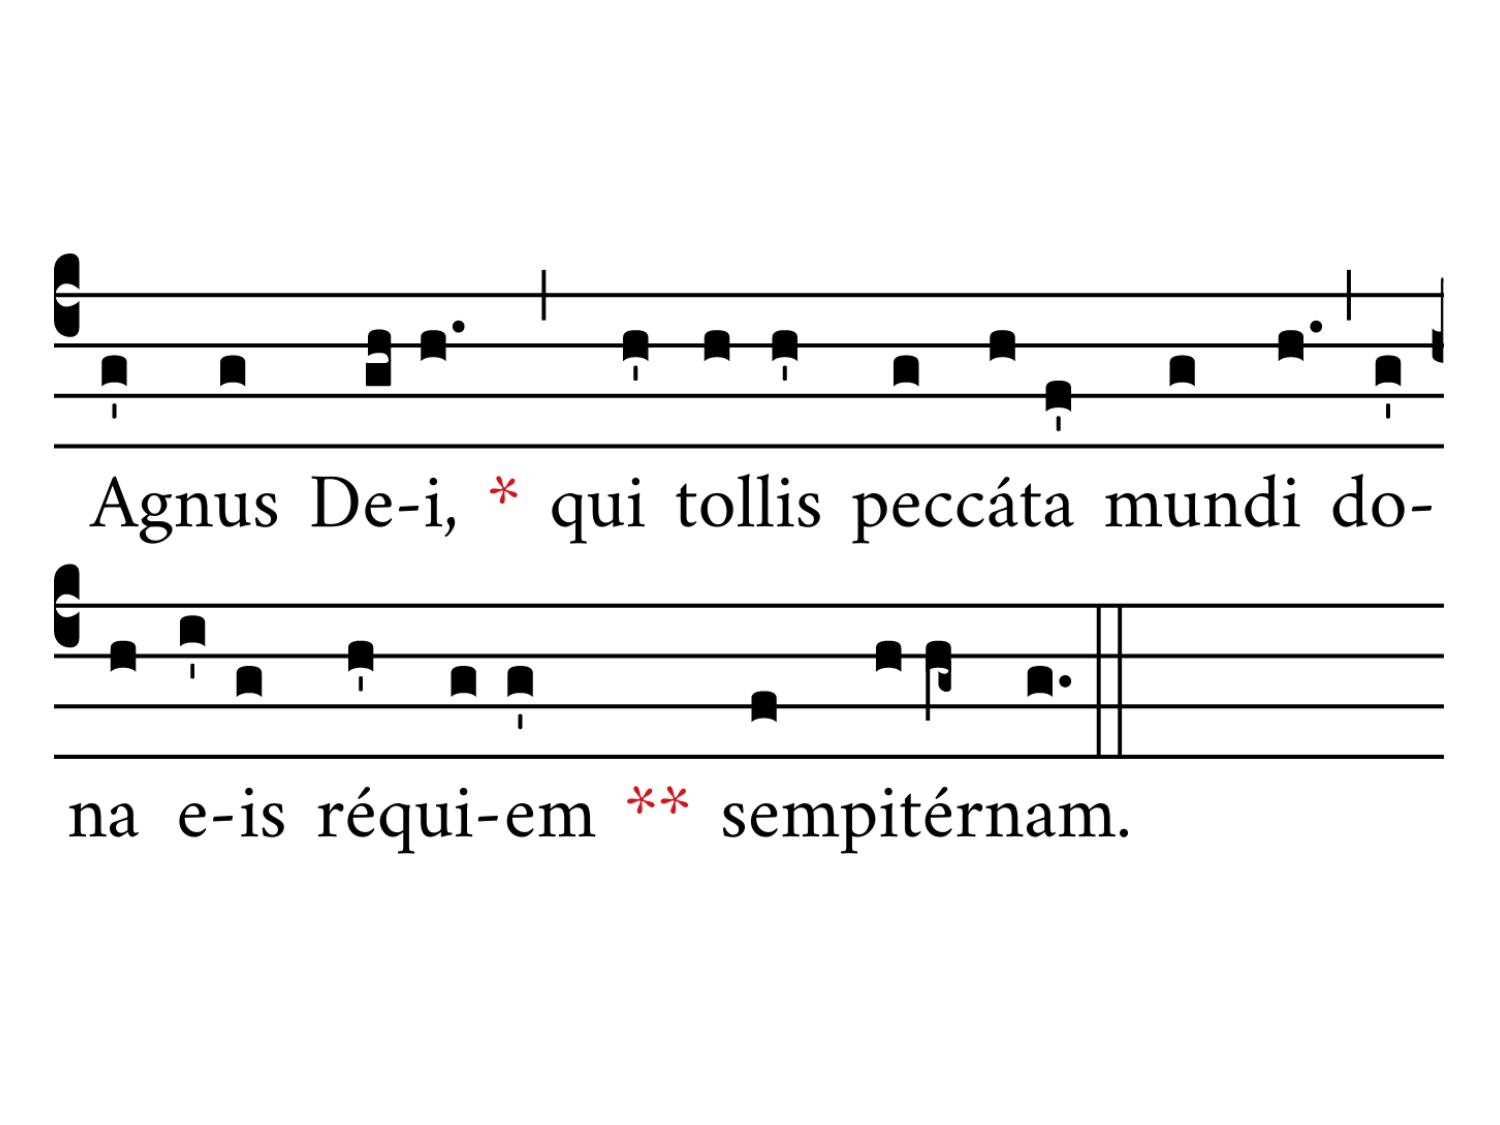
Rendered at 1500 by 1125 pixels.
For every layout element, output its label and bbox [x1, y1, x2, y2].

picture [22, 238, 1478, 887]
